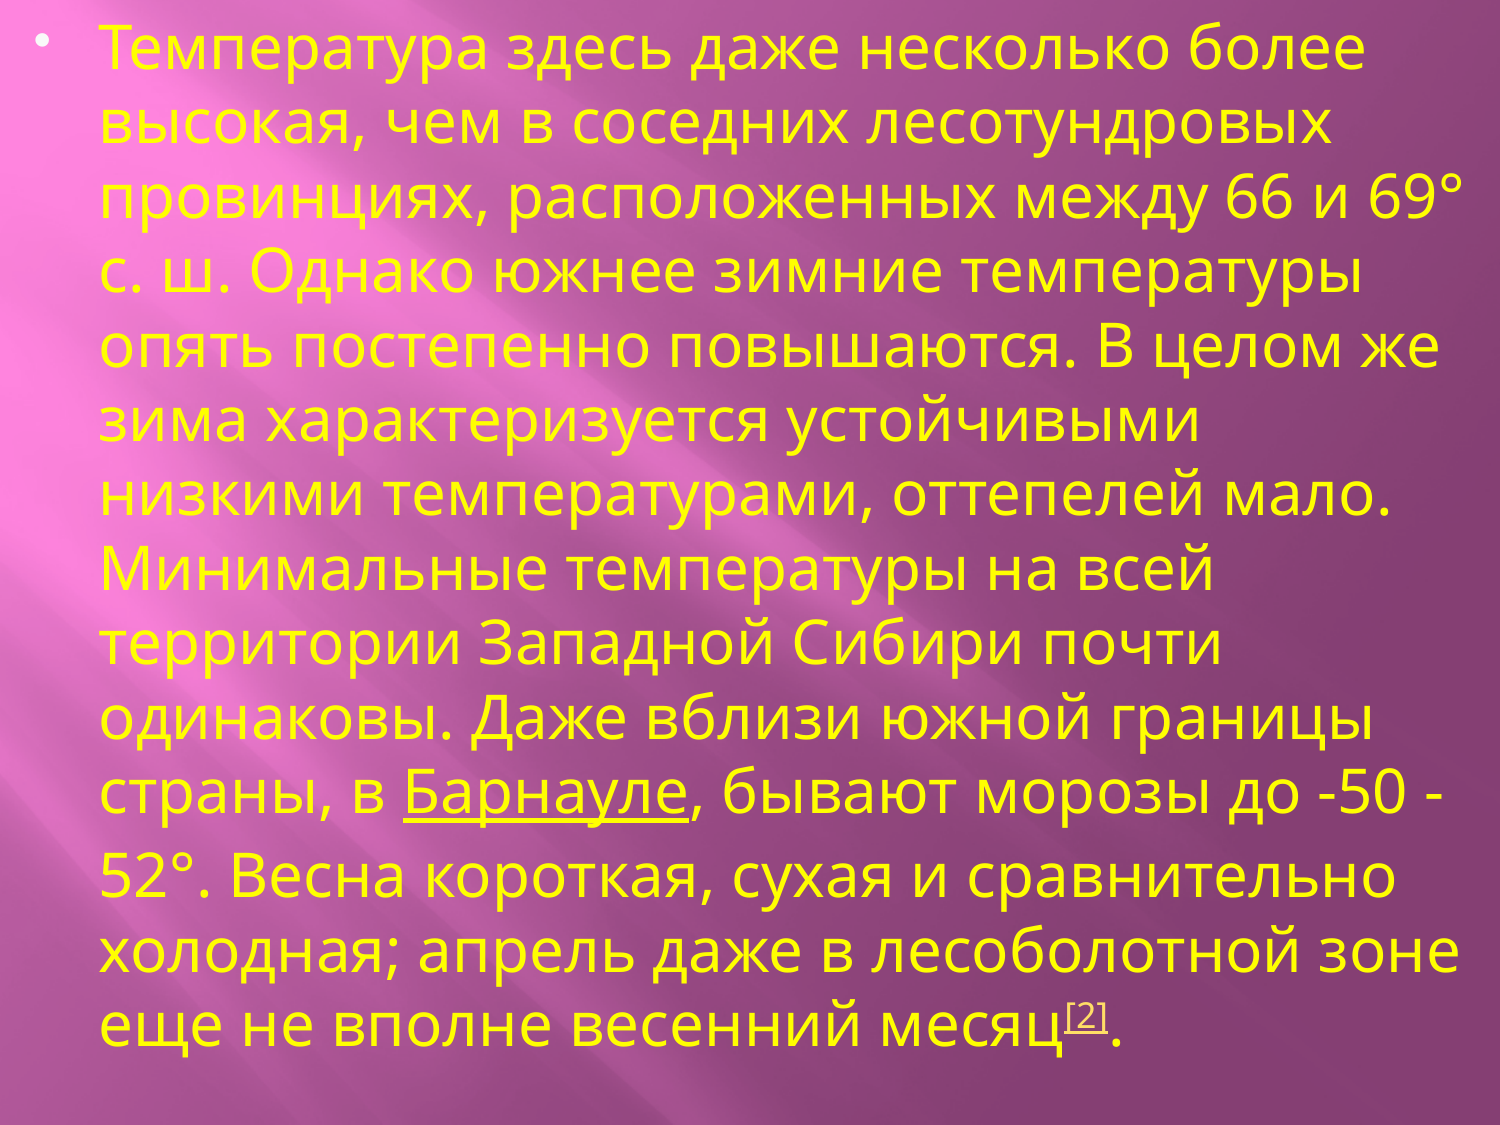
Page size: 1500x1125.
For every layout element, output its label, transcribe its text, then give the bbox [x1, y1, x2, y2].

list Температура здесь даже несколько более высокая, чем в соседних лесотундровых провинциях, расположенных между 66 и 69° с. ш. Однако южнее зимние температуры опять постепенно повышаются. В целом же зима характеризуется устойчивыми низкими температурами, оттепелей мало. Минимальные температуры на всей территории Западной Сибири почти одинаковы. Даже вблизи южной границы страны, в Барнауле, бывают морозы до -50 -52°. Весна короткая, сухая и сравнительно холодная; апрель даже в лесоболотной зоне еще не вполне весенний месяц[2]. [0, 0, 1500, 1125]
